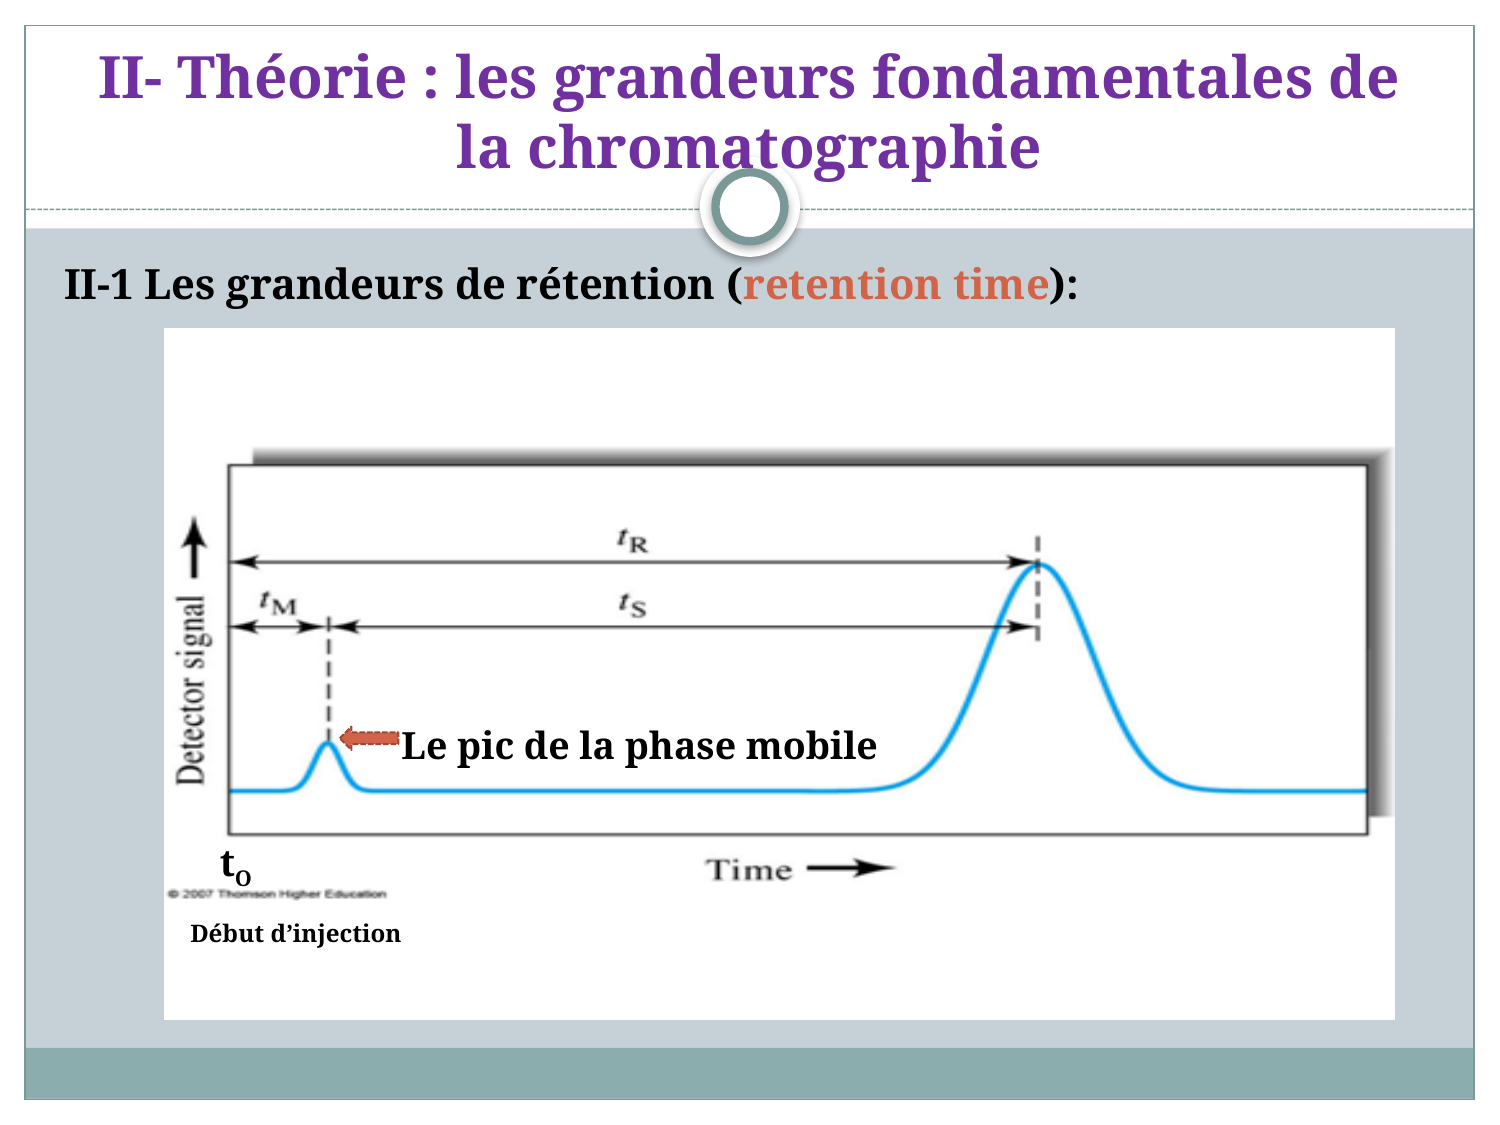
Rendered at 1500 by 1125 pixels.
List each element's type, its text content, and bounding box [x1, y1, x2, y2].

title II- Théorie : les grandeurs fondamentales de la chromatographie [49, 37, 1450, 188]
list II-1 Les grandeurs de rétention (retention time): [49, 250, 1445, 1001]
picture [163, 327, 1395, 1020]
